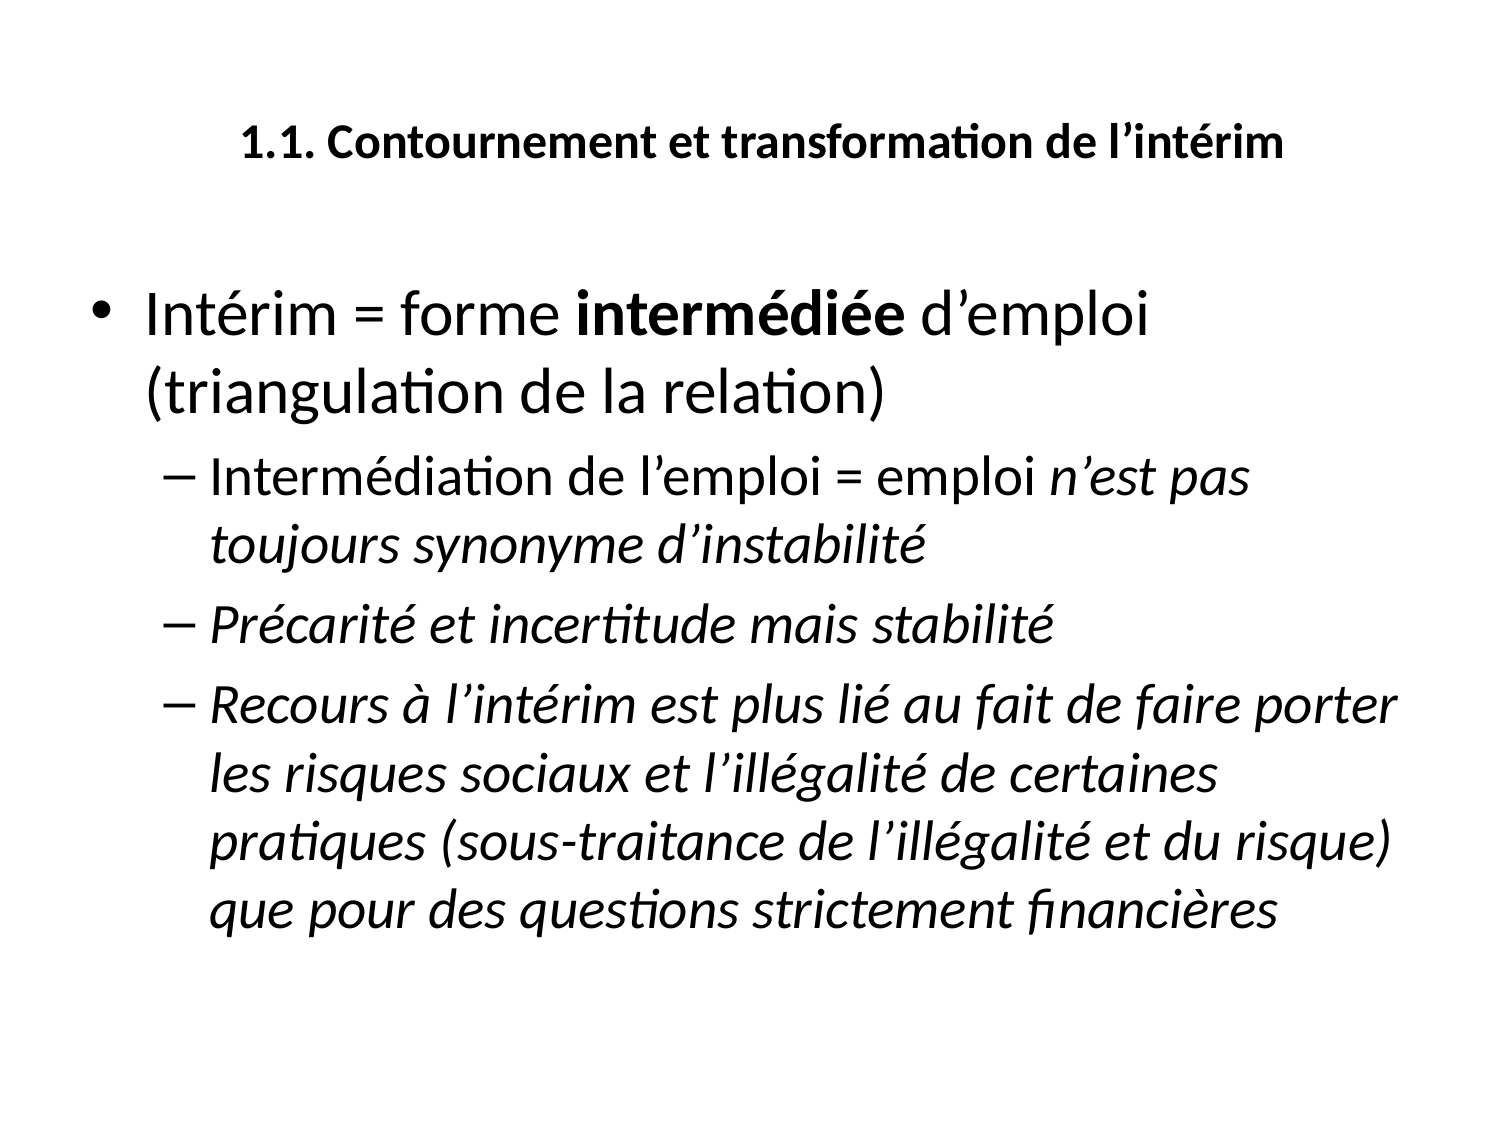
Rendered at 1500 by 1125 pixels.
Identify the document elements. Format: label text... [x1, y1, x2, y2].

list Intérim = forme intermédiée d’emploi (triangulation de la relation) Intermédiation de l’emploi = emploi n’est pas toujours synonyme d’instabilité Précarité et incertitude mais stabilité Recours à l’intérim est plus lié au fait de faire porter les risques sociaux et l’illégalité de certaines pratiques (sous-traitance de l’illégalité et du risque) que pour des questions strictement financières [75, 262, 1425, 1005]
title 1.1. Contournement et transformation de l’intérim [75, 45, 1451, 233]
